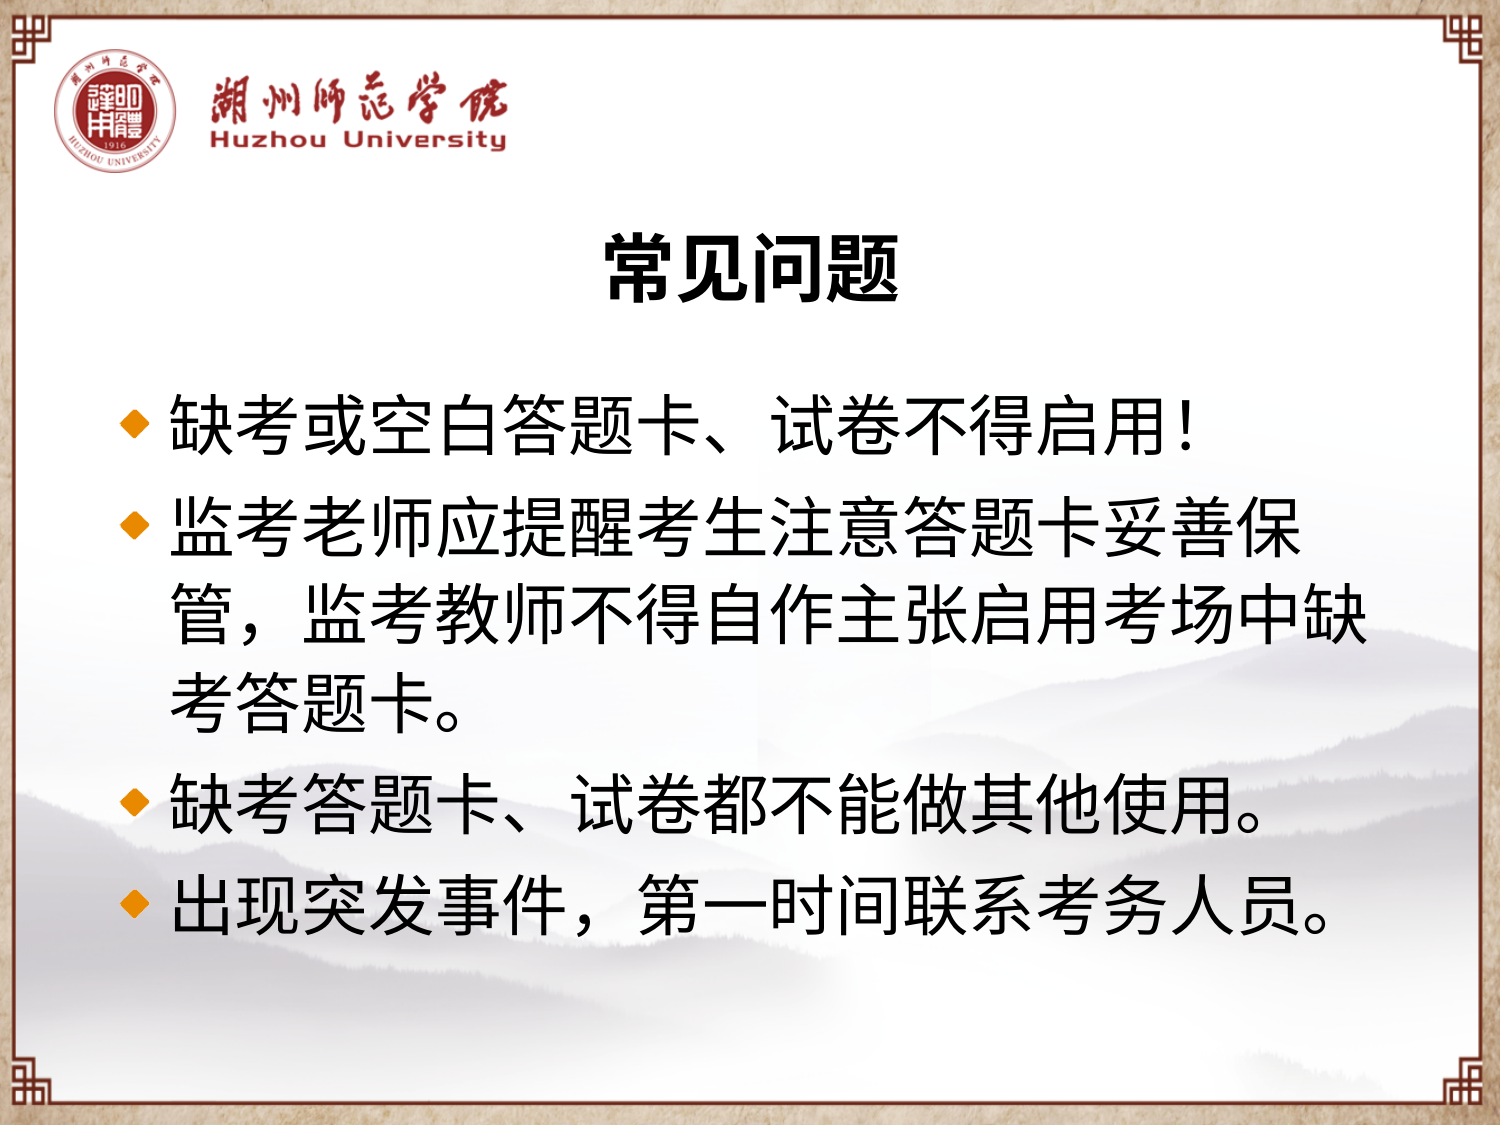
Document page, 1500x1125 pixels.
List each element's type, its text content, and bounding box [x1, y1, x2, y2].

list 缺考或空白答题卡、试卷不得启用！ 监考老师应提醒考生注意答题卡妥善保管，监考教师不得自作主张启用考场中缺考答题卡。 缺考答题卡、试卷都不能做其他使用。 出现突发事件，第一时间联系考务人员。 [96, 368, 1448, 1012]
title 常见问题 [74, 172, 1426, 361]
picture [0, 0, 1500, 1125]
